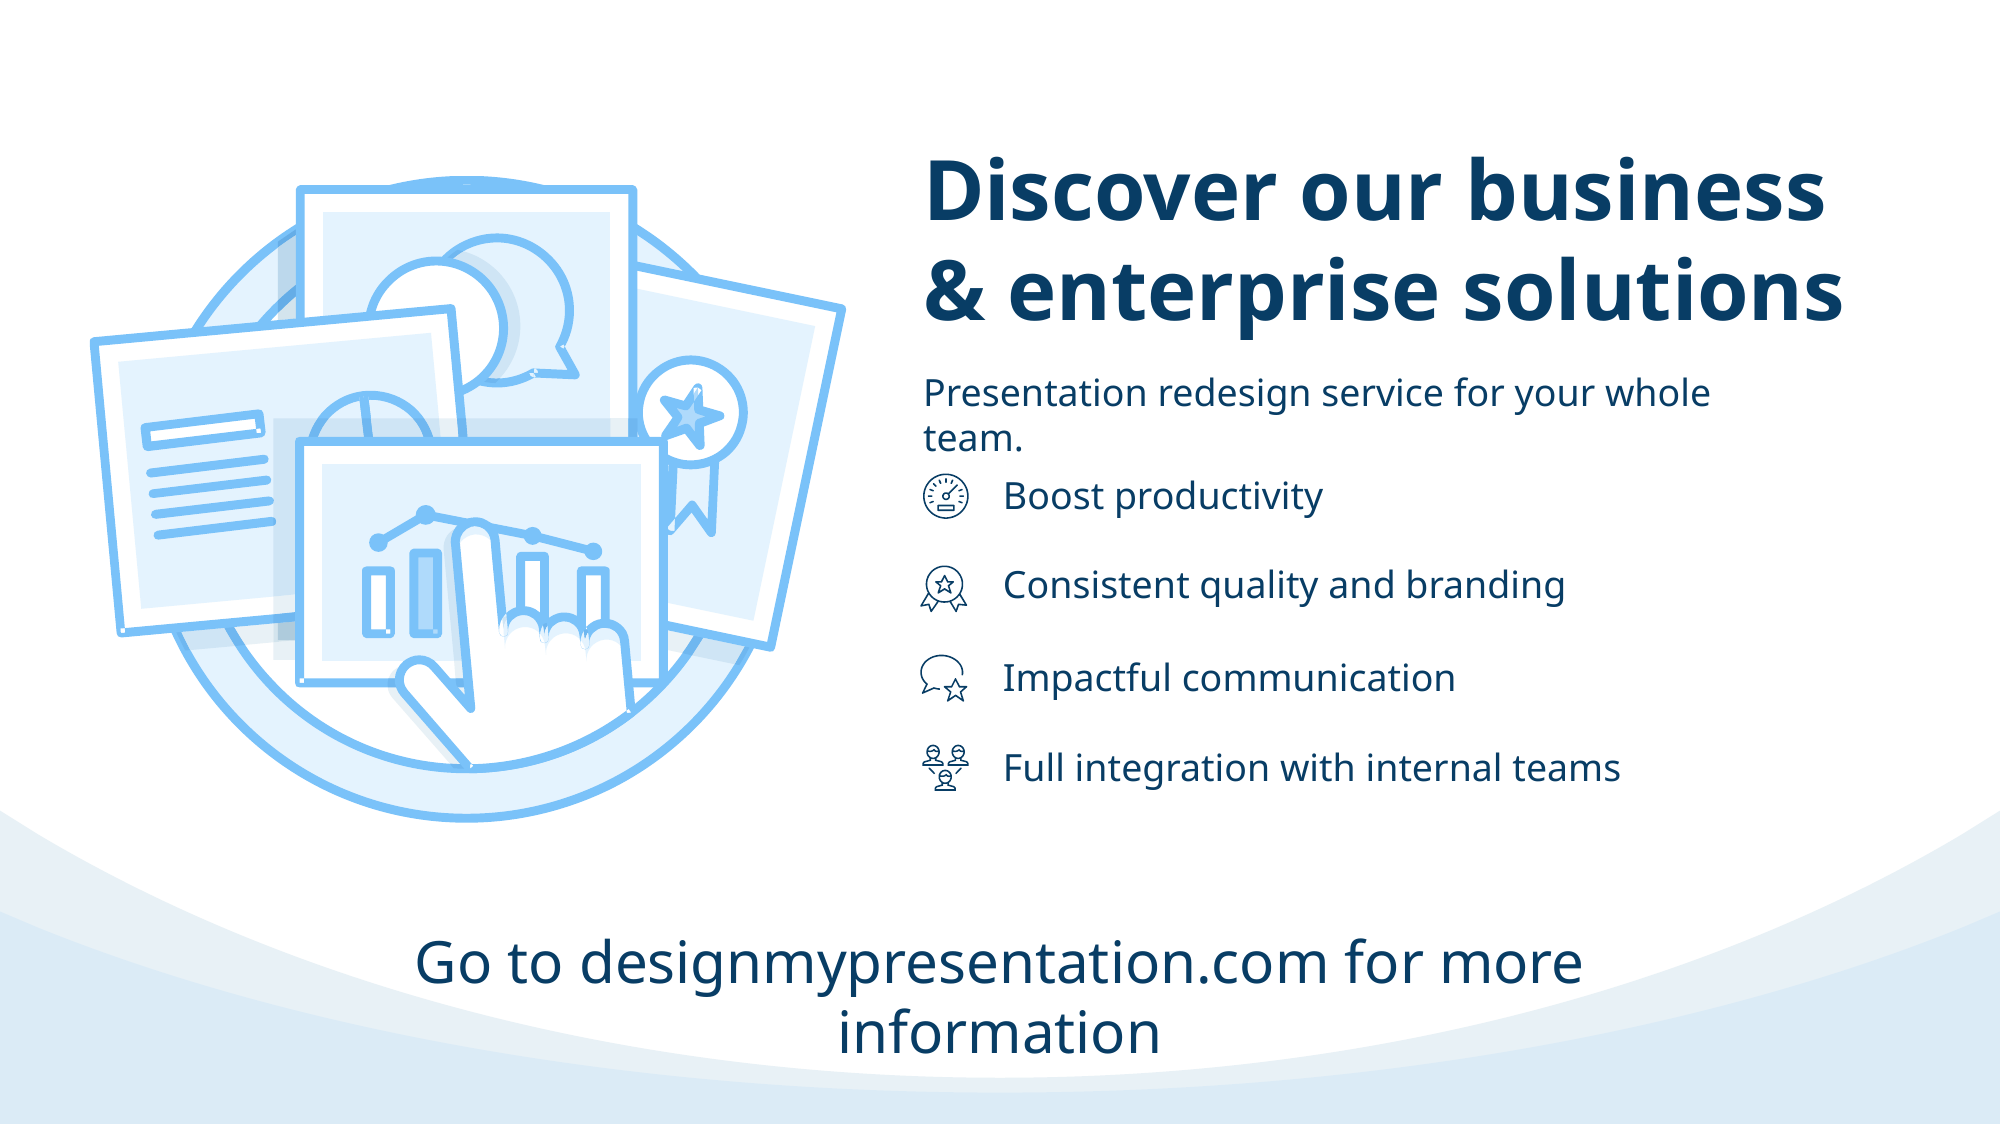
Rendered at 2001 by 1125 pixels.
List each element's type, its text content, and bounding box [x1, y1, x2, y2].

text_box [923, 471, 1864, 519]
picture [89, 176, 847, 823]
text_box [0, 810, 2000, 1124]
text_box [920, 561, 1864, 613]
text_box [922, 743, 1864, 791]
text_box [920, 654, 1864, 702]
text_box Presentation redesign service for your whole team. [923, 368, 1797, 459]
text_box Discover our business & enterprise solutions [923, 137, 1949, 338]
